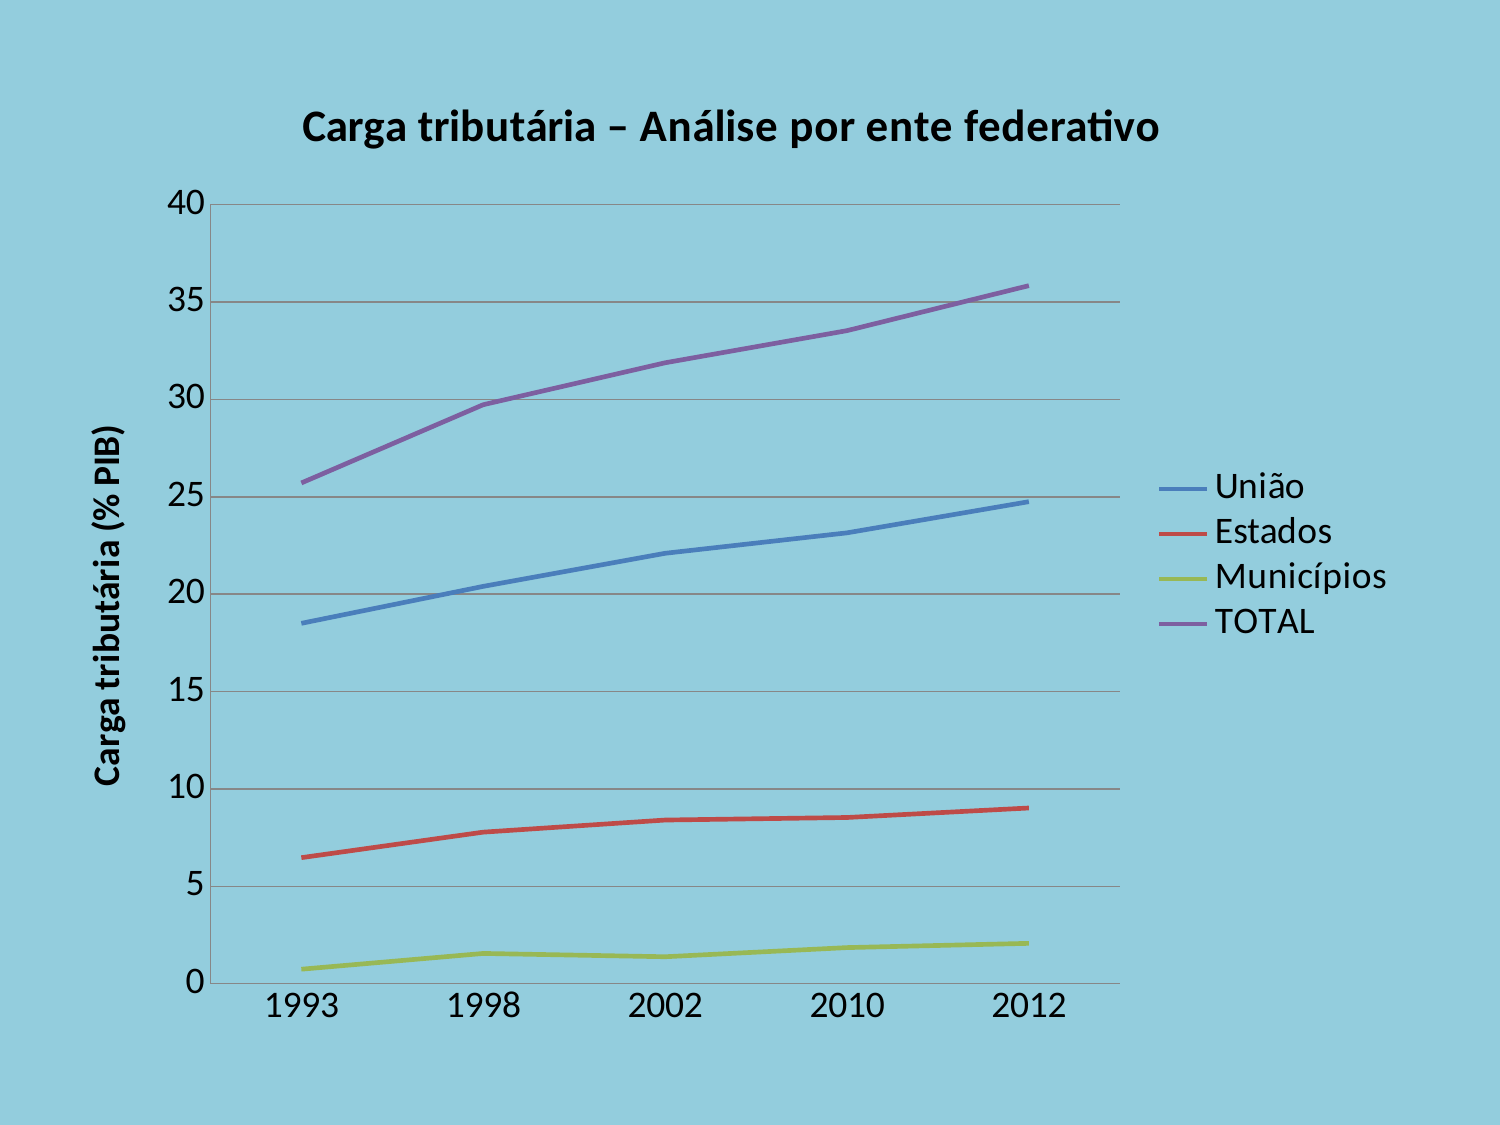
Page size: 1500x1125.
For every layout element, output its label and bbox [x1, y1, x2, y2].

chart [52, 66, 1412, 1047]
